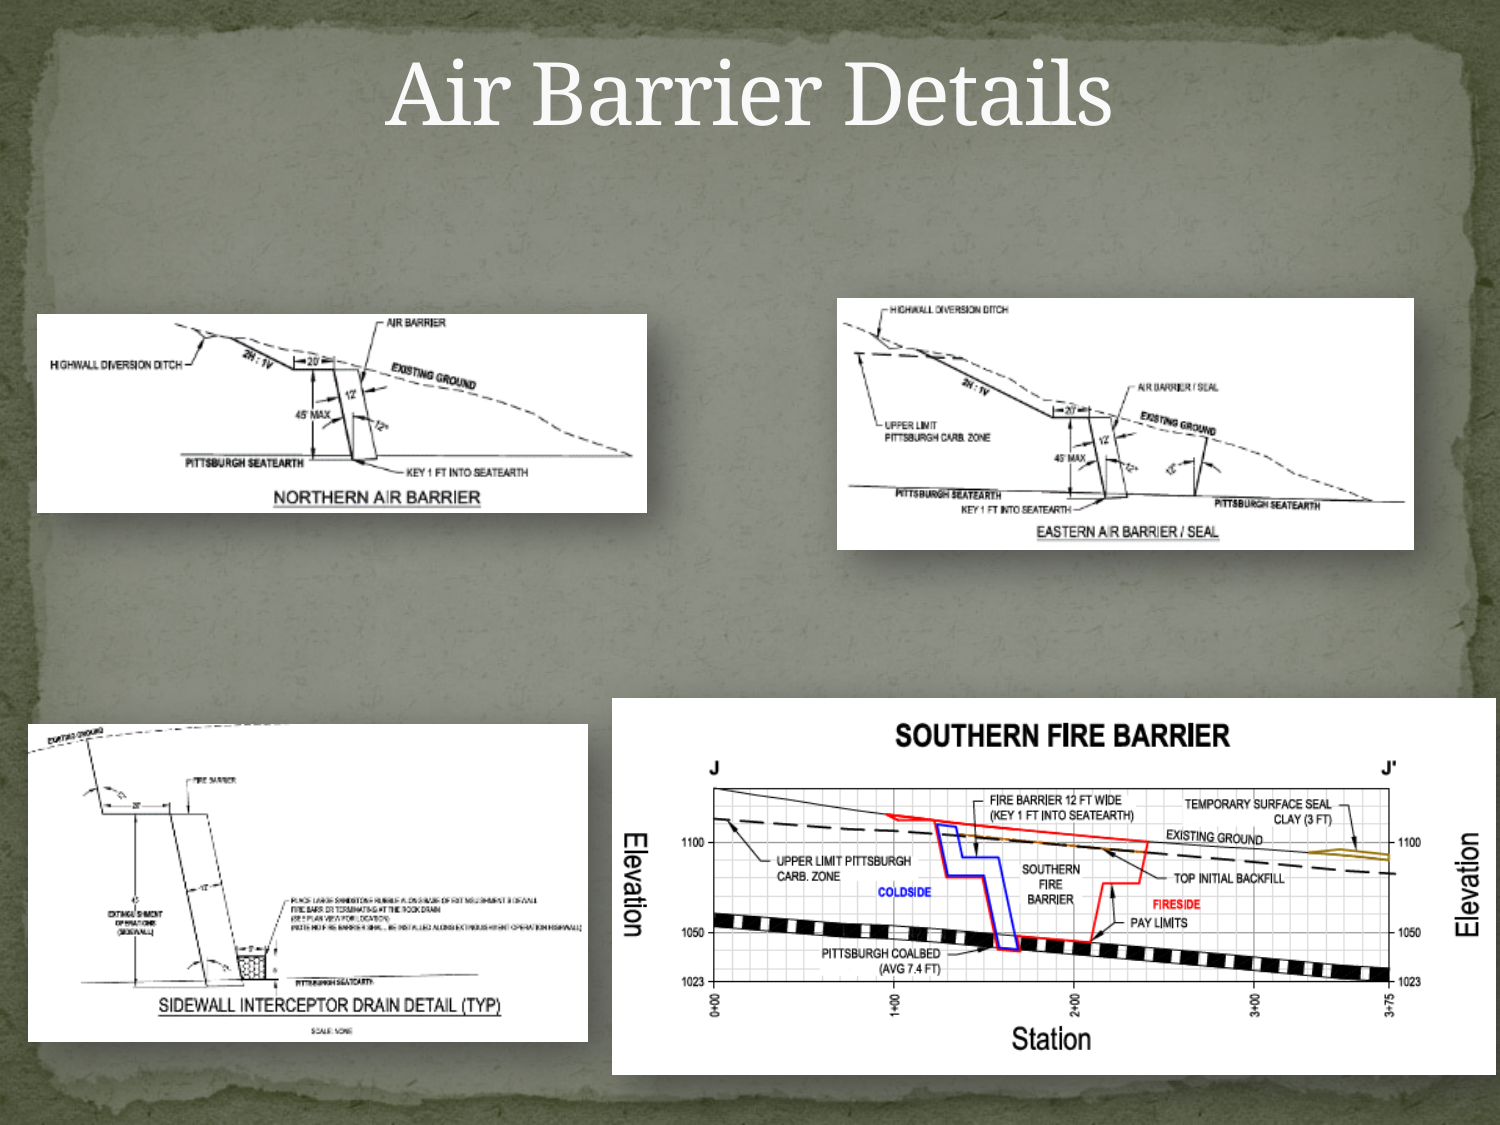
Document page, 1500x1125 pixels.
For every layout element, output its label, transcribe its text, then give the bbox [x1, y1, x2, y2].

title Air Barrier Details [74, 0, 1425, 150]
picture [837, 298, 1414, 550]
picture [37, 314, 647, 513]
picture [28, 724, 588, 1042]
picture [612, 698, 1496, 1075]
